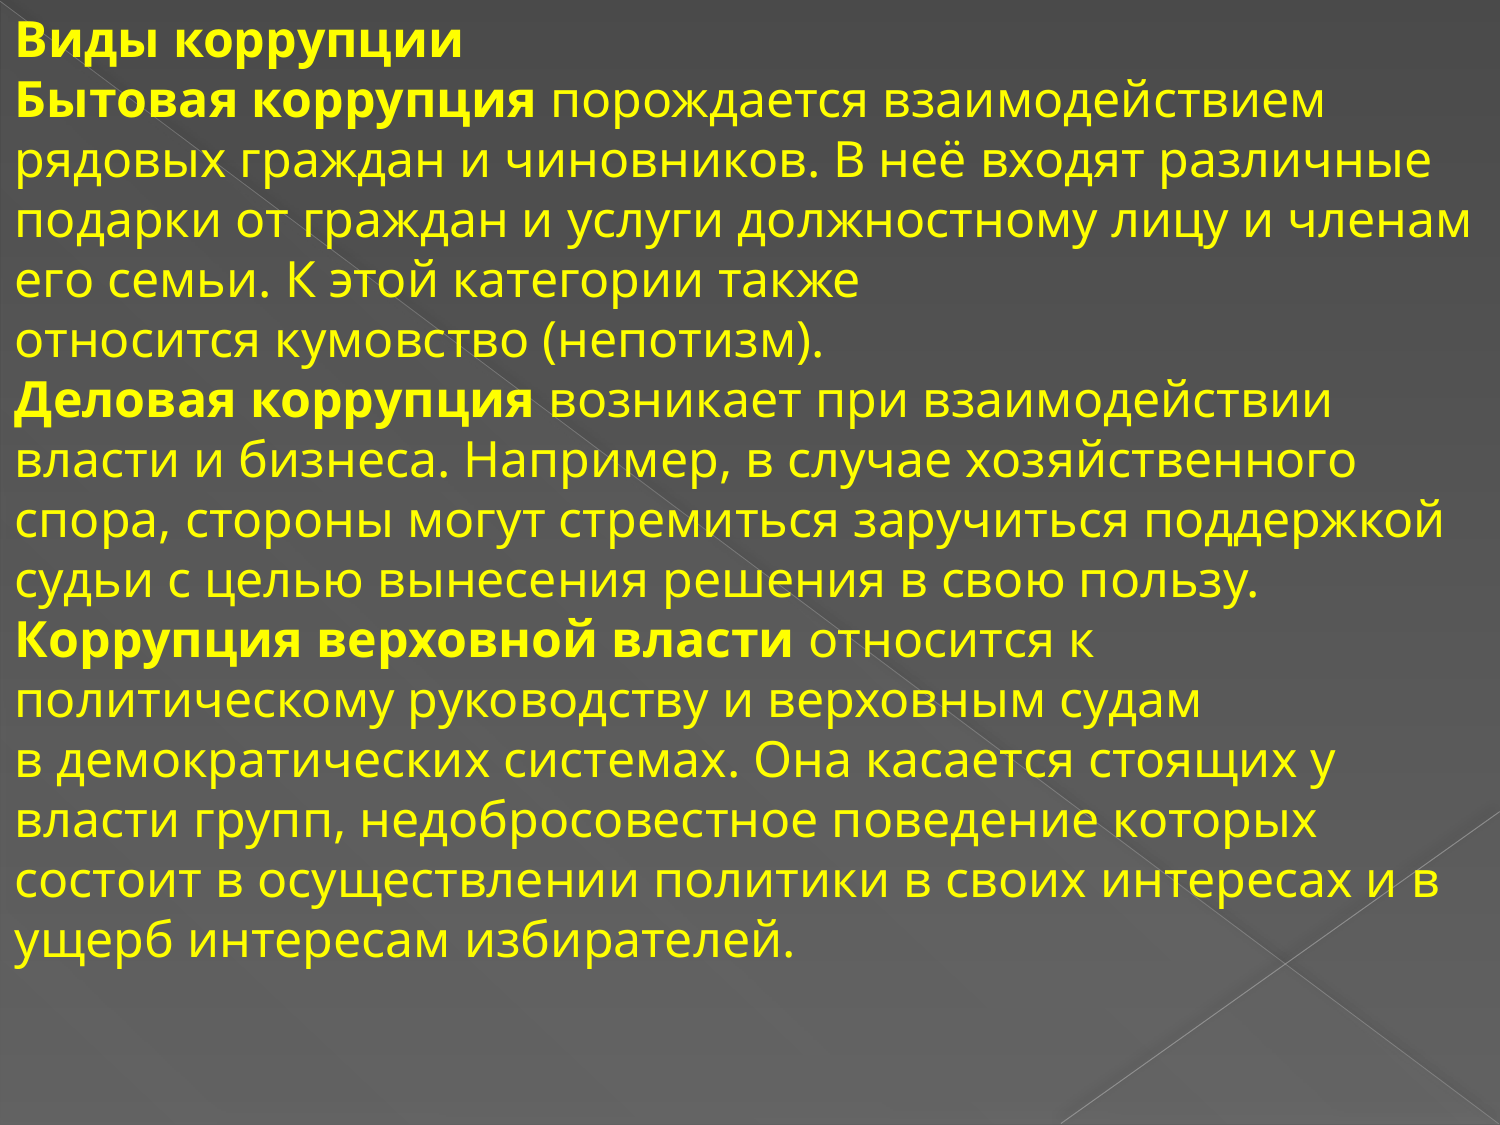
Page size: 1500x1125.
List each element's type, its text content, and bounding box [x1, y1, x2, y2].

text_box Виды коррупции Бытовая коррупция порождается взаимодействием рядовых граждан и чиновников. В неё входят различные подарки от граждан и услуги должностному лицу и членам его семьи. К этой категории также относится кумовство (непотизм). Деловая коррупция возникает при взаимодействии власти и бизнеса. Например, в случае хозяйственного спора, стороны могут стремиться заручиться поддержкой судьи с целью вынесения решения в свою пользу. Коррупция верховной власти относится к политическому руководству и верховным судам в демократических системах. Она касается стоящих у власти групп, недобросовестное поведение которых состоит в осуществлении политики в своих интересах и в ущерб интересам избирателей. [0, 0, 1500, 975]
